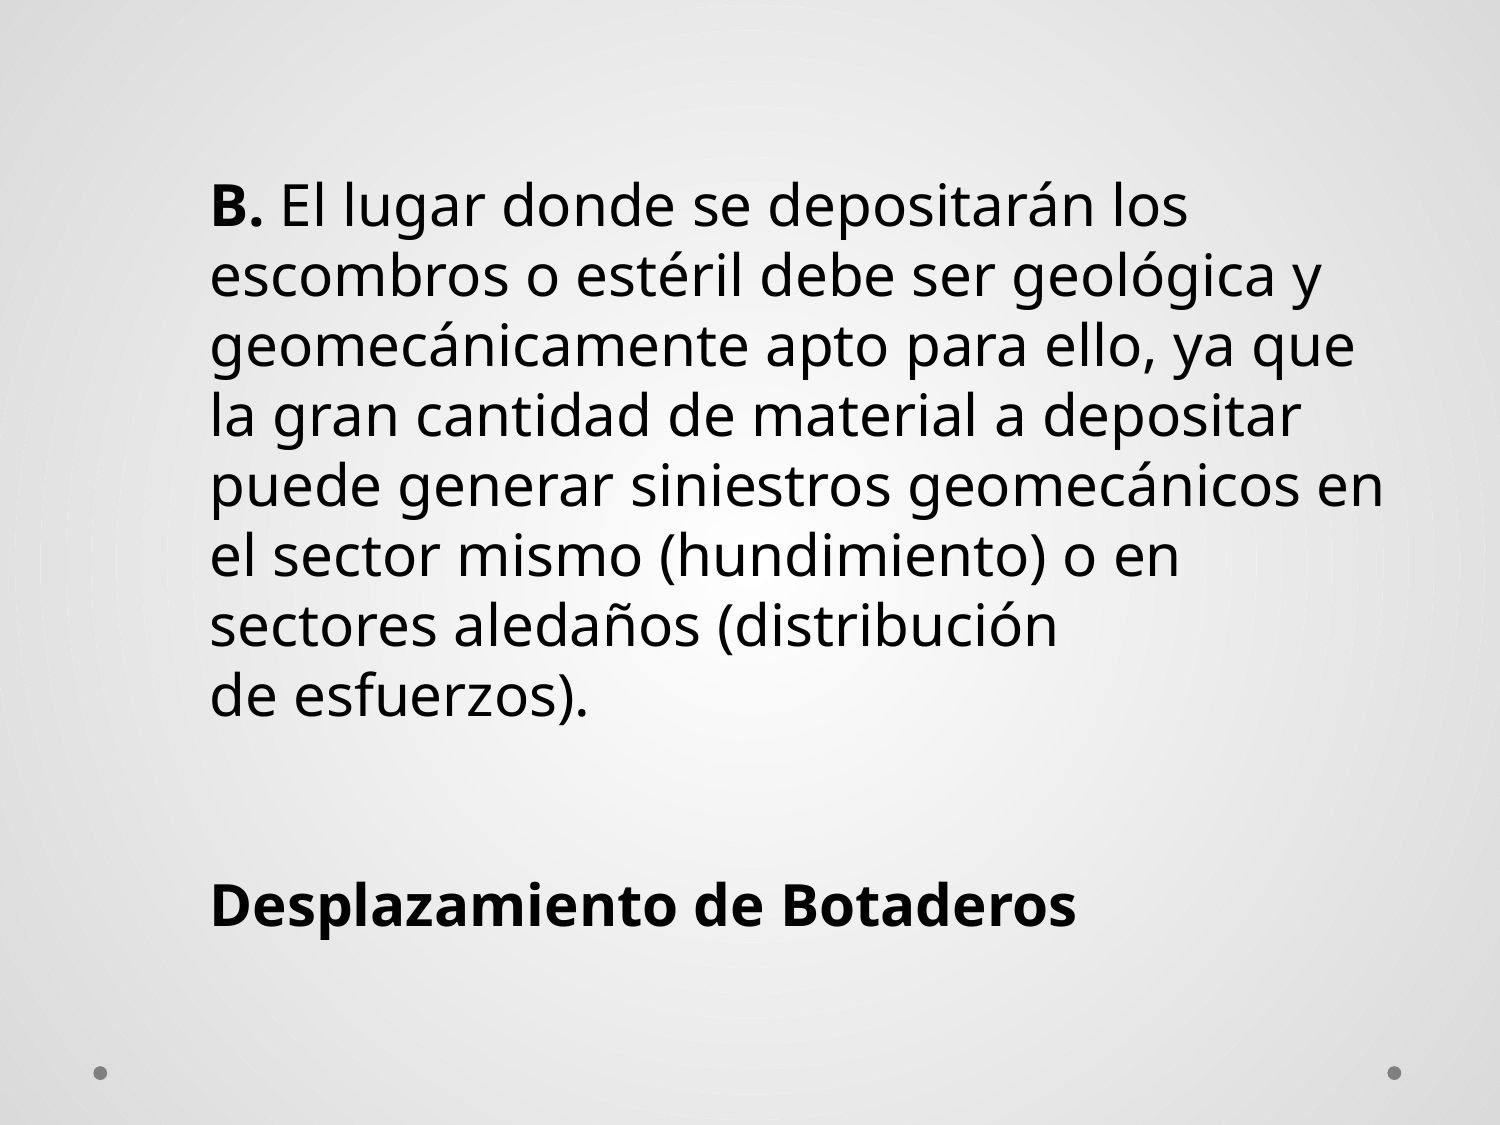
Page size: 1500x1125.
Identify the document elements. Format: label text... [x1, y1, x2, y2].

text_box B. El lugar donde se depositarán los escombros o estéril debe ser geológica y geomecánicamente apto para ello, ya que la gran cantidad de material a depositar puede generar siniestros geomecánicos en el sector mismo (hundimiento) o en sectores aledaños (distribución de esfuerzos). Desplazamiento de Botaderos [194, 160, 1424, 946]
